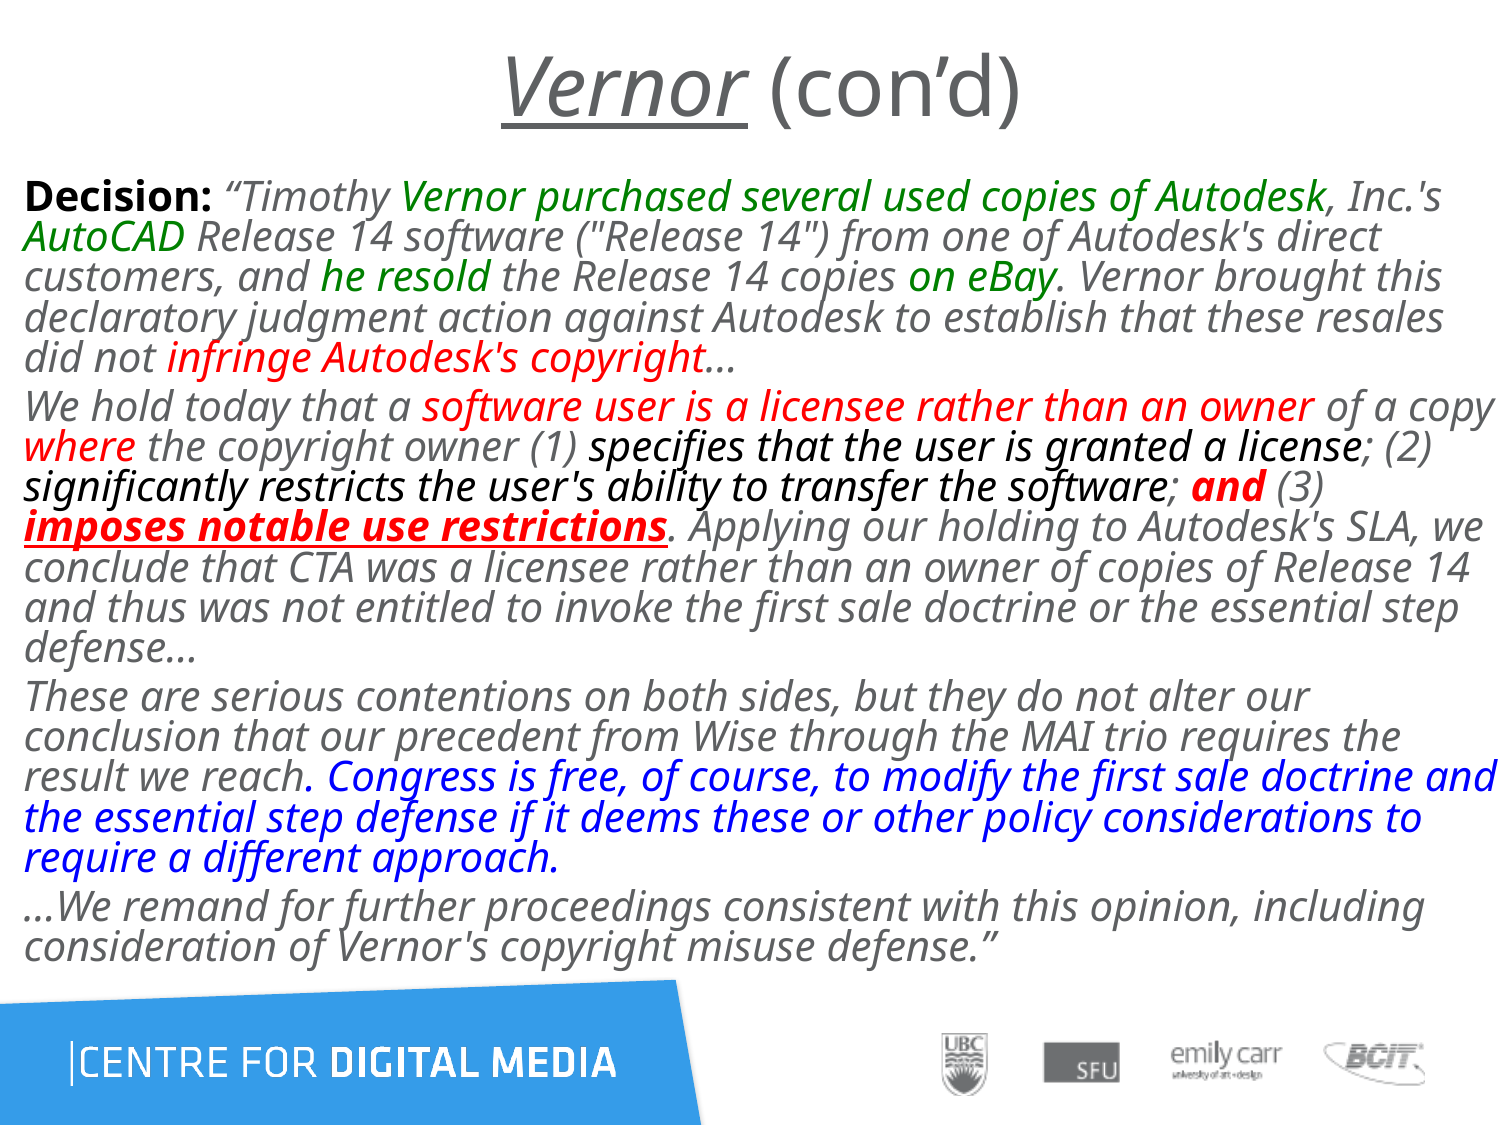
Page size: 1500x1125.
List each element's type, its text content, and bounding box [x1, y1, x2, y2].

title Vernor (con’d) [75, 0, 1425, 166]
list Decision: “Timothy Vernor purchased several used copies of Autodesk, Inc.'s AutoCAD Release 14 software ("Release 14") from one of Autodesk's direct customers, and he resold the Release 14 copies on eBay. Vernor brought this declaratory judgment action against Autodesk to establish that these resales did not infringe Autodesk's copyright… We hold today that a software user is a licensee rather than an owner of a copy where the copyright owner (1) specifies that the user is granted a license; (2) significantly restricts the user's ability to transfer the software; and (3) imposes notable use restrictions. Applying our holding to Autodesk's SLA, we conclude that CTA was a licensee rather than an owner of copies of Release 14 and thus was not entitled to invoke the first sale doctrine or the essential step defense… These are serious contentions on both sides, but they do not alter our conclusion that our precedent from Wise through the MAI trio requires the result we reach. Congress is free, of course, to modify the first sale doctrine and the essential step defense if it deems these or other policy considerations to require a different approach. …We remand for further proceedings consistent with this opinion, including consideration of Vernor's copyright misuse defense.” [10, 166, 1500, 1032]
